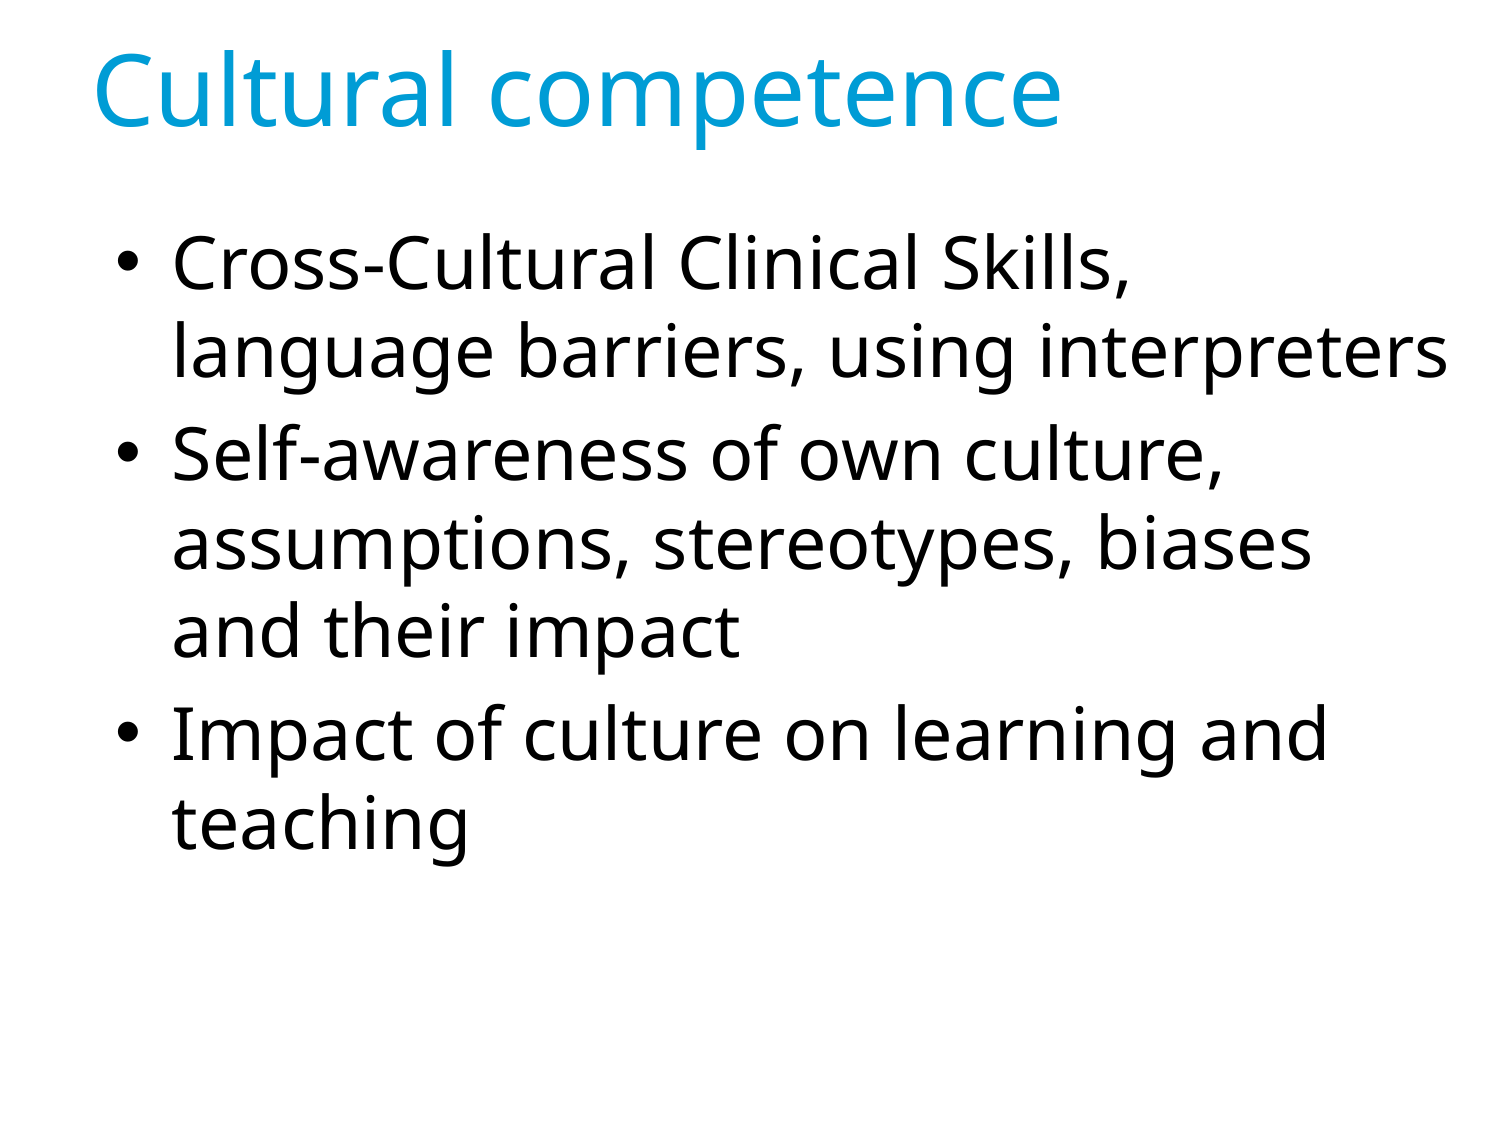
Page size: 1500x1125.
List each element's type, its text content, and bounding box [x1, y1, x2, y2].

title Cultural competence [76, 19, 1303, 171]
list Cross-Cultural Clinical Skills, language barriers, using interpreters Self-awareness of own culture, assumptions, stereotypes, biases and their impact Impact of culture on learning and teaching [100, 208, 1471, 905]
